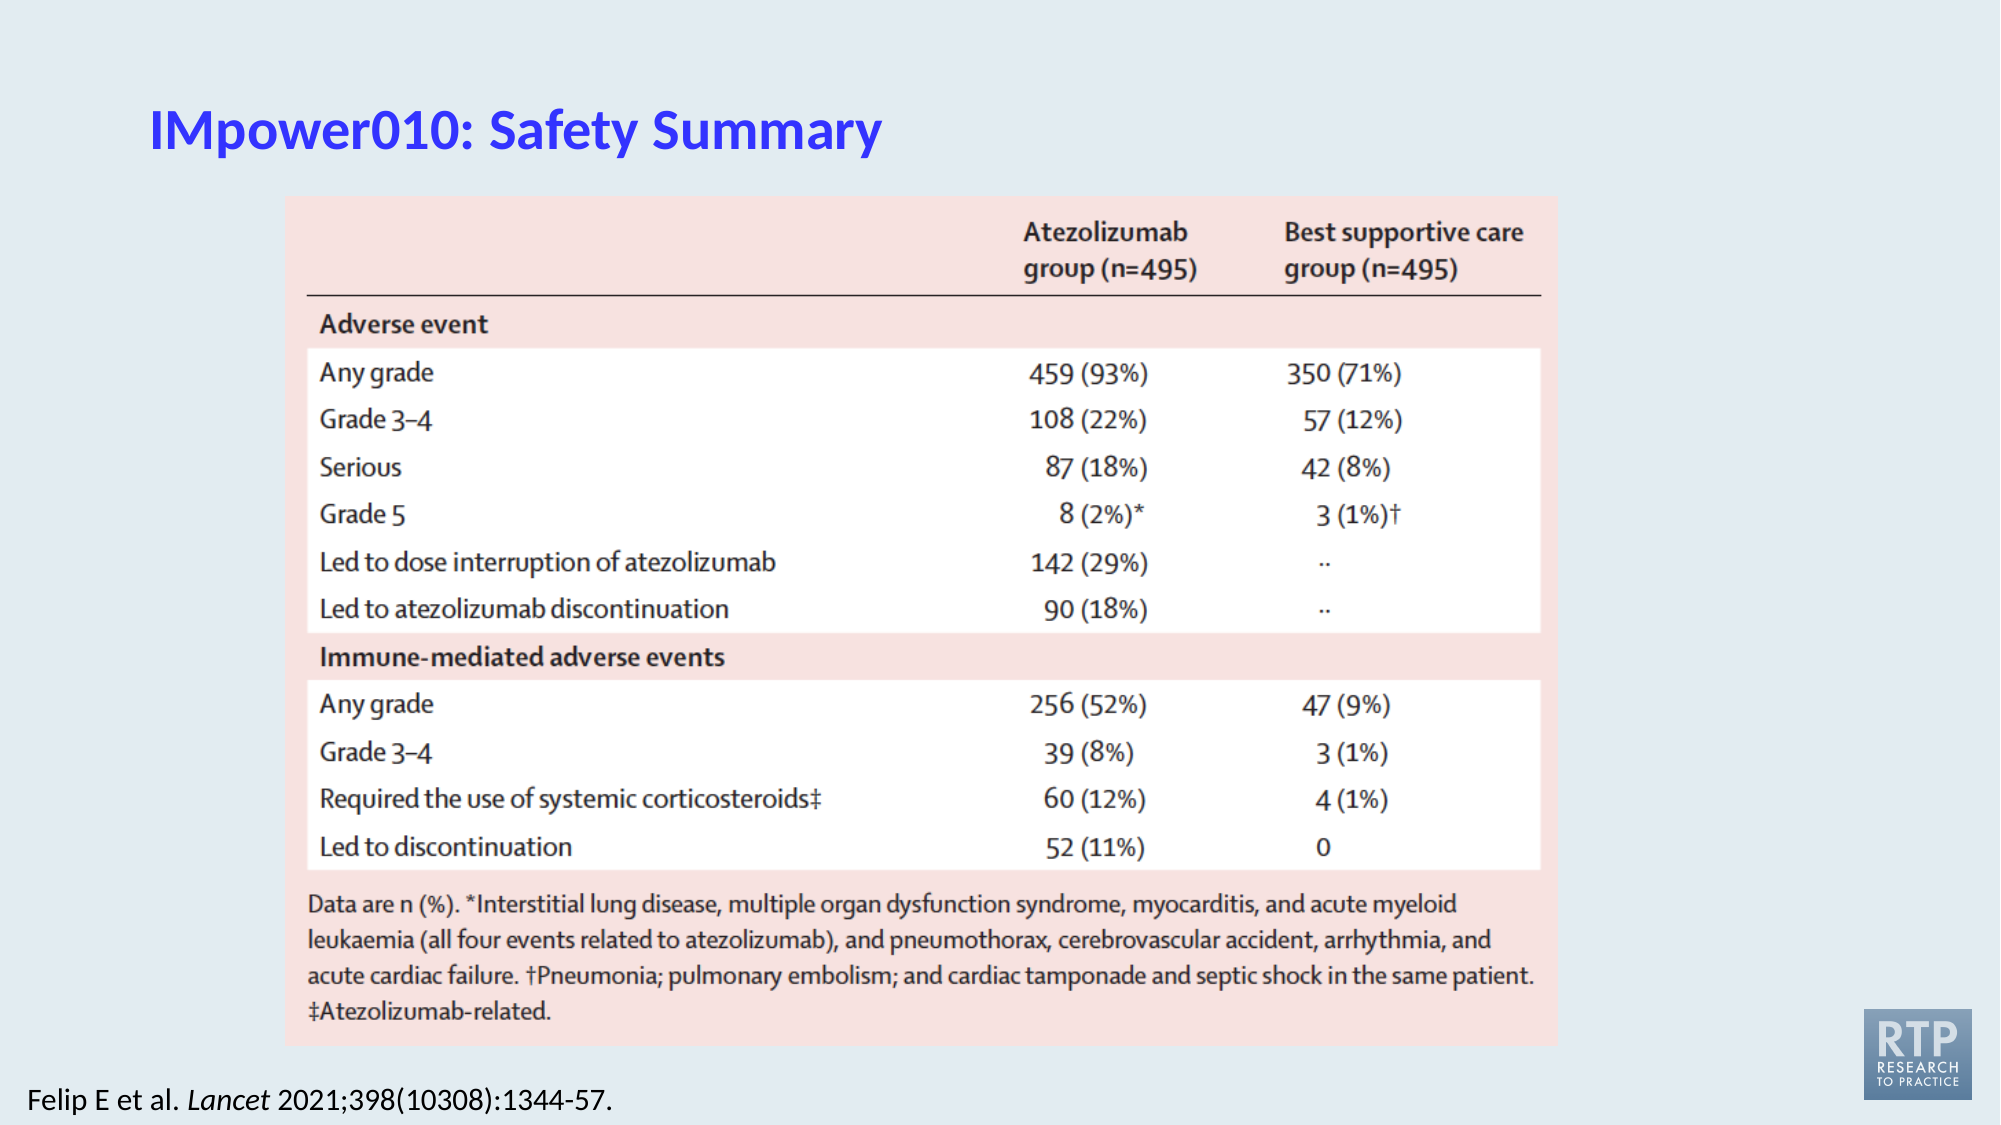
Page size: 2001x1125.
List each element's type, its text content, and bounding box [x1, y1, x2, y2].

text_box Felip E et al. Lancet 2021;398(10308):1344-57. [12, 1071, 1831, 1125]
title IMpower010: Safety Summary [149, 36, 1875, 225]
picture [284, 196, 1558, 1046]
